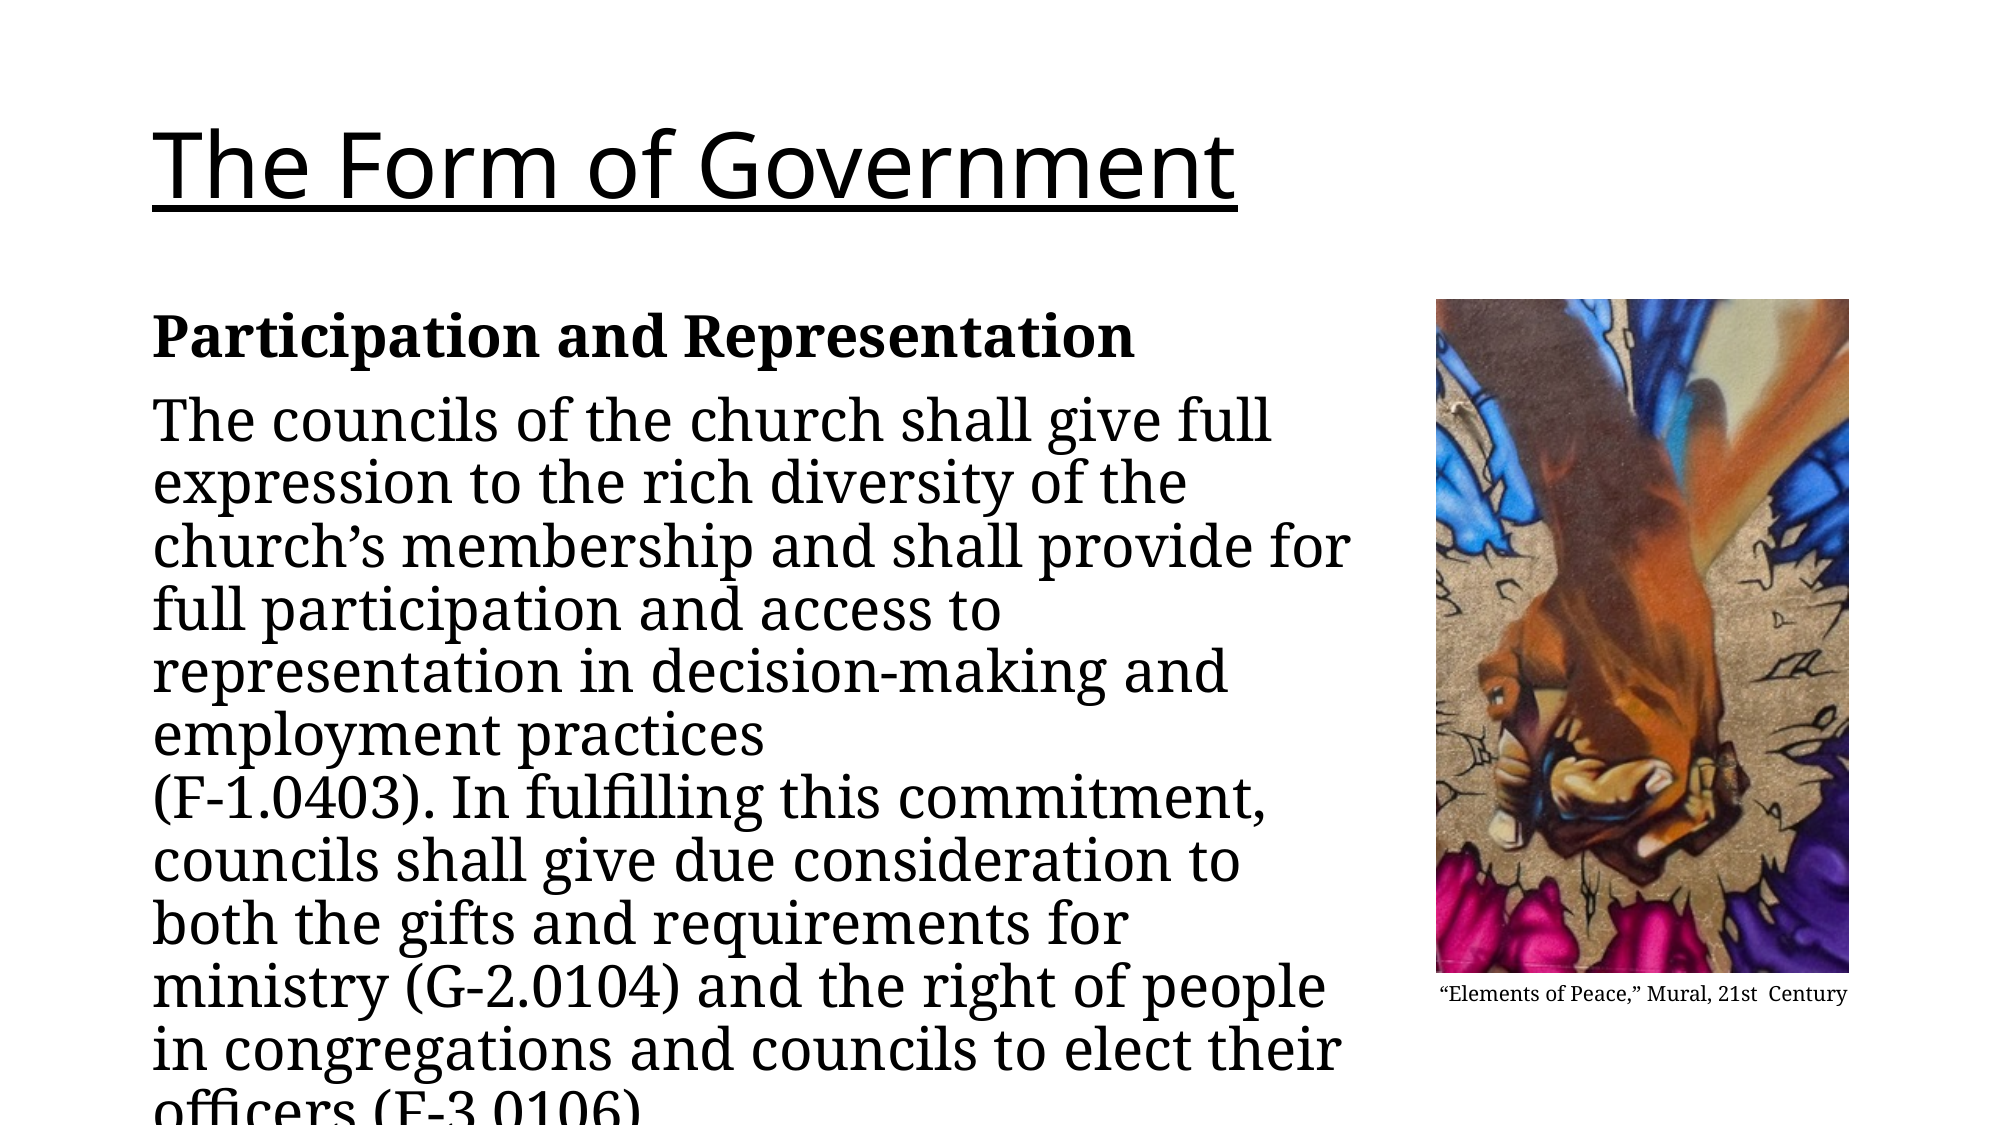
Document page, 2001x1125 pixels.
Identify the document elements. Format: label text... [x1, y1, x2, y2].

picture [1436, 299, 1849, 973]
text_box “Elements of Peace,” Mural, 21st Century [1292, 972, 1863, 1013]
title The Form of Government [137, 59, 1863, 278]
list Participation and Representation The councils of the church shall give full expression to the rich diversity of the church’s membership and shall provide for full participation and access to representation in decision-making and employment practices (F-1.0403). In fulfilling this commitment, councils shall give due consideration to both the gifts and requirements for ministry (G-2.0104) and the right of people in congregations and councils to elect their officers (F-3.0106). [137, 299, 1396, 1014]
